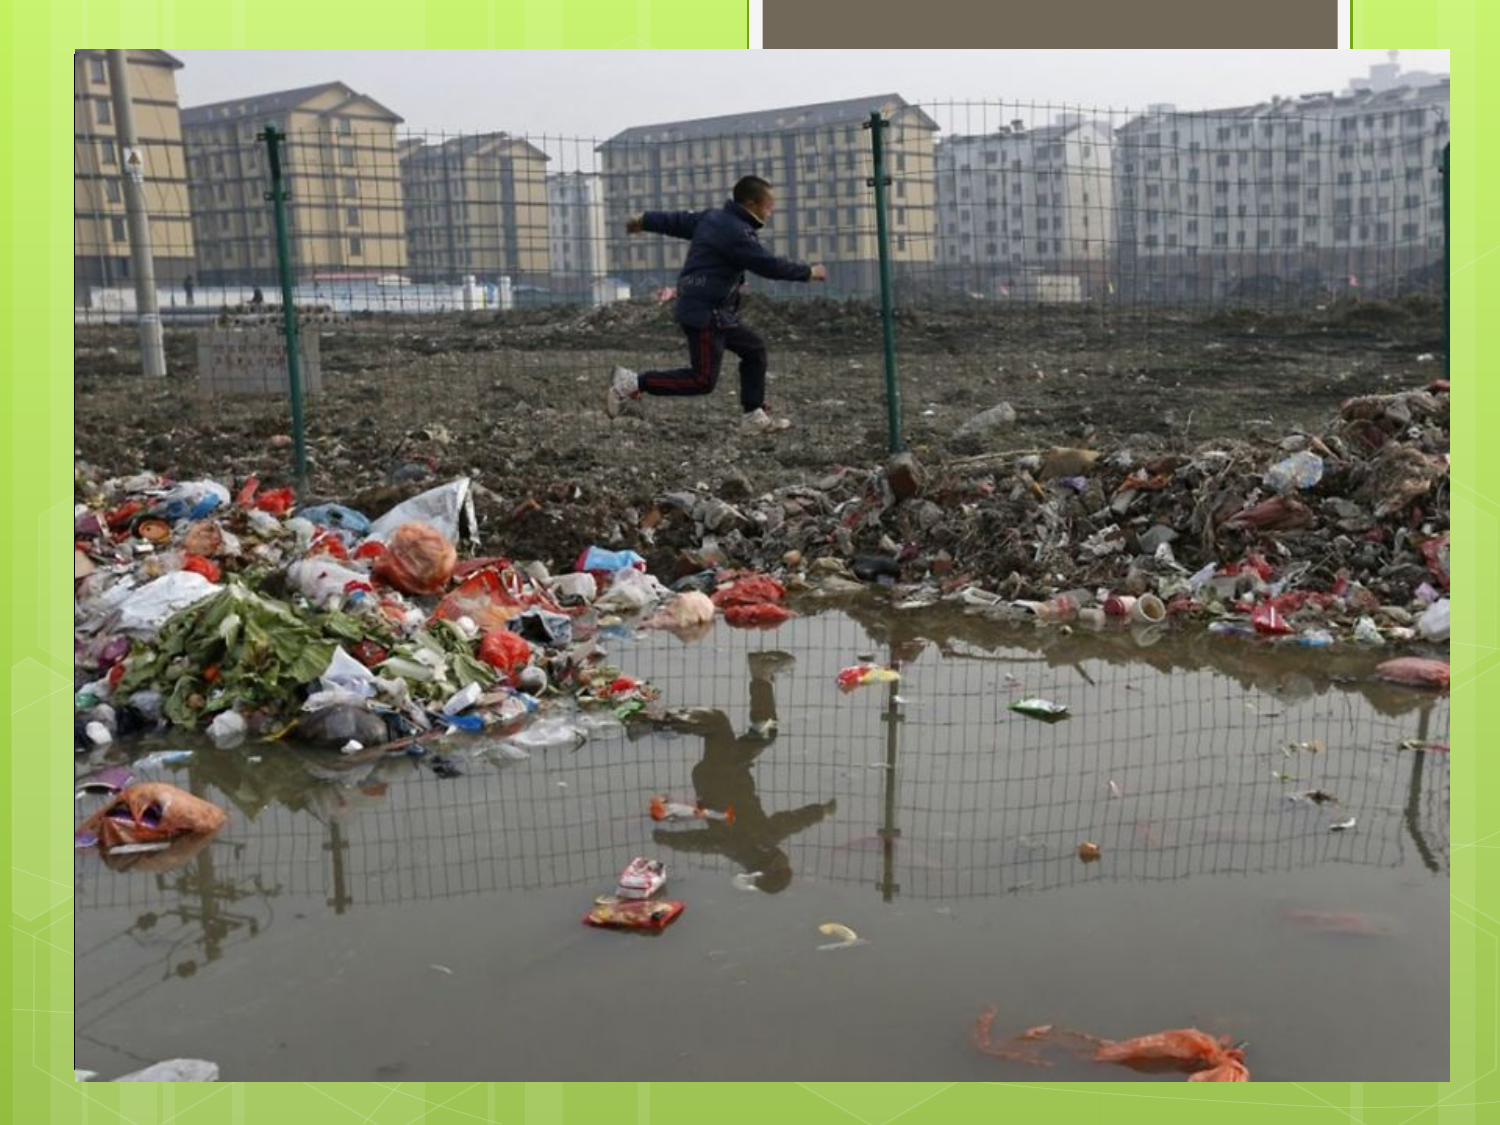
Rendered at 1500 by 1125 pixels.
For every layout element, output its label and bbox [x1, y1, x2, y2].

picture [74, 49, 1451, 1082]
